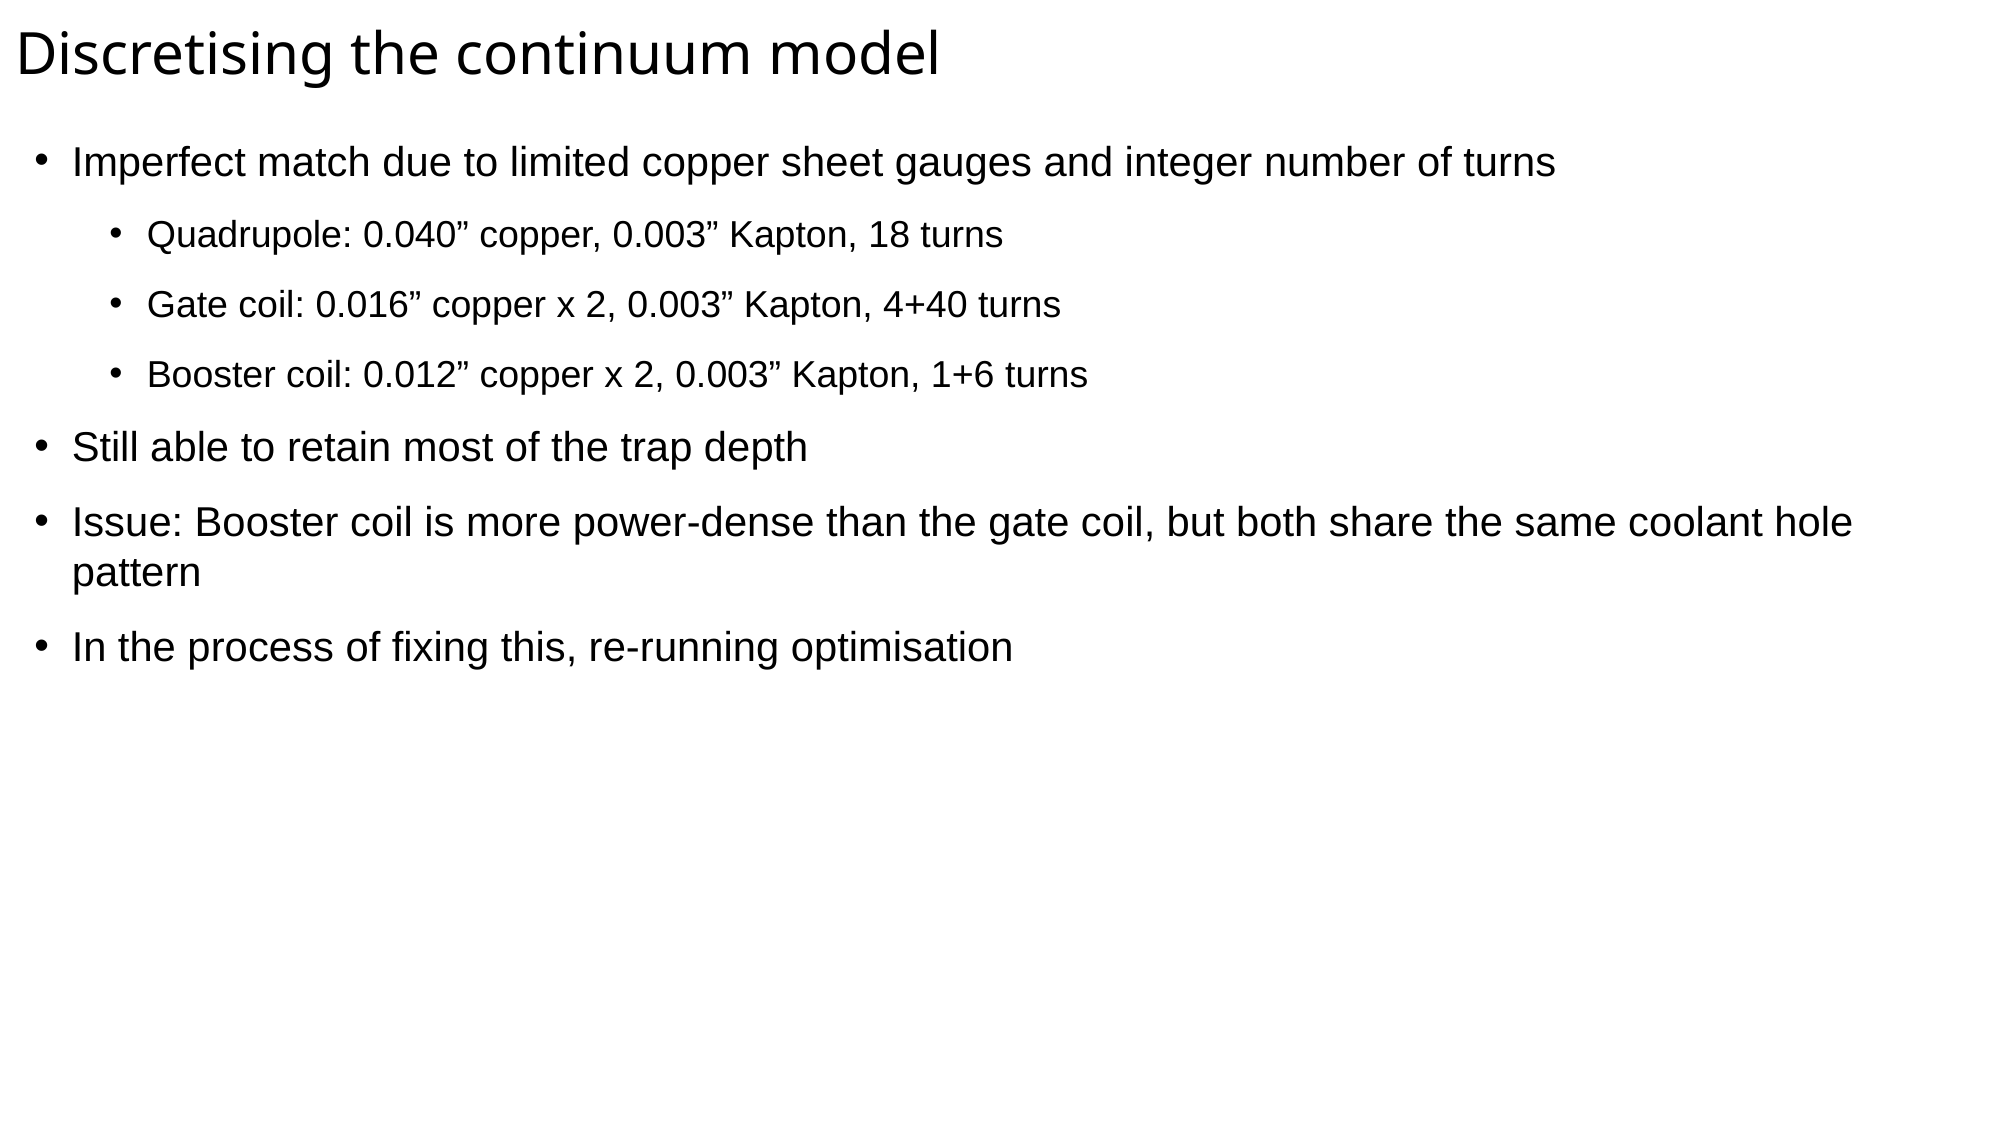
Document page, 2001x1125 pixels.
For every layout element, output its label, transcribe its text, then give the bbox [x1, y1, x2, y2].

list Imperfect match due to limited copper sheet gauges and integer number of turns Quadrupole: 0.040” copper, 0.003” Kapton, 18 turns Gate coil: 0.016” copper x 2, 0.003” Kapton, 4+40 turns Booster coil: 0.012” copper x 2, 0.003” Kapton, 1+6 turns Still able to retain most of the trap depth Issue: Booster coil is more power-dense than the gate coil, but both share the same coolant hole pattern In the process of fixing this, re-running optimisation [19, 127, 1875, 1103]
title Discretising the continuum model [0, 0, 2000, 112]
